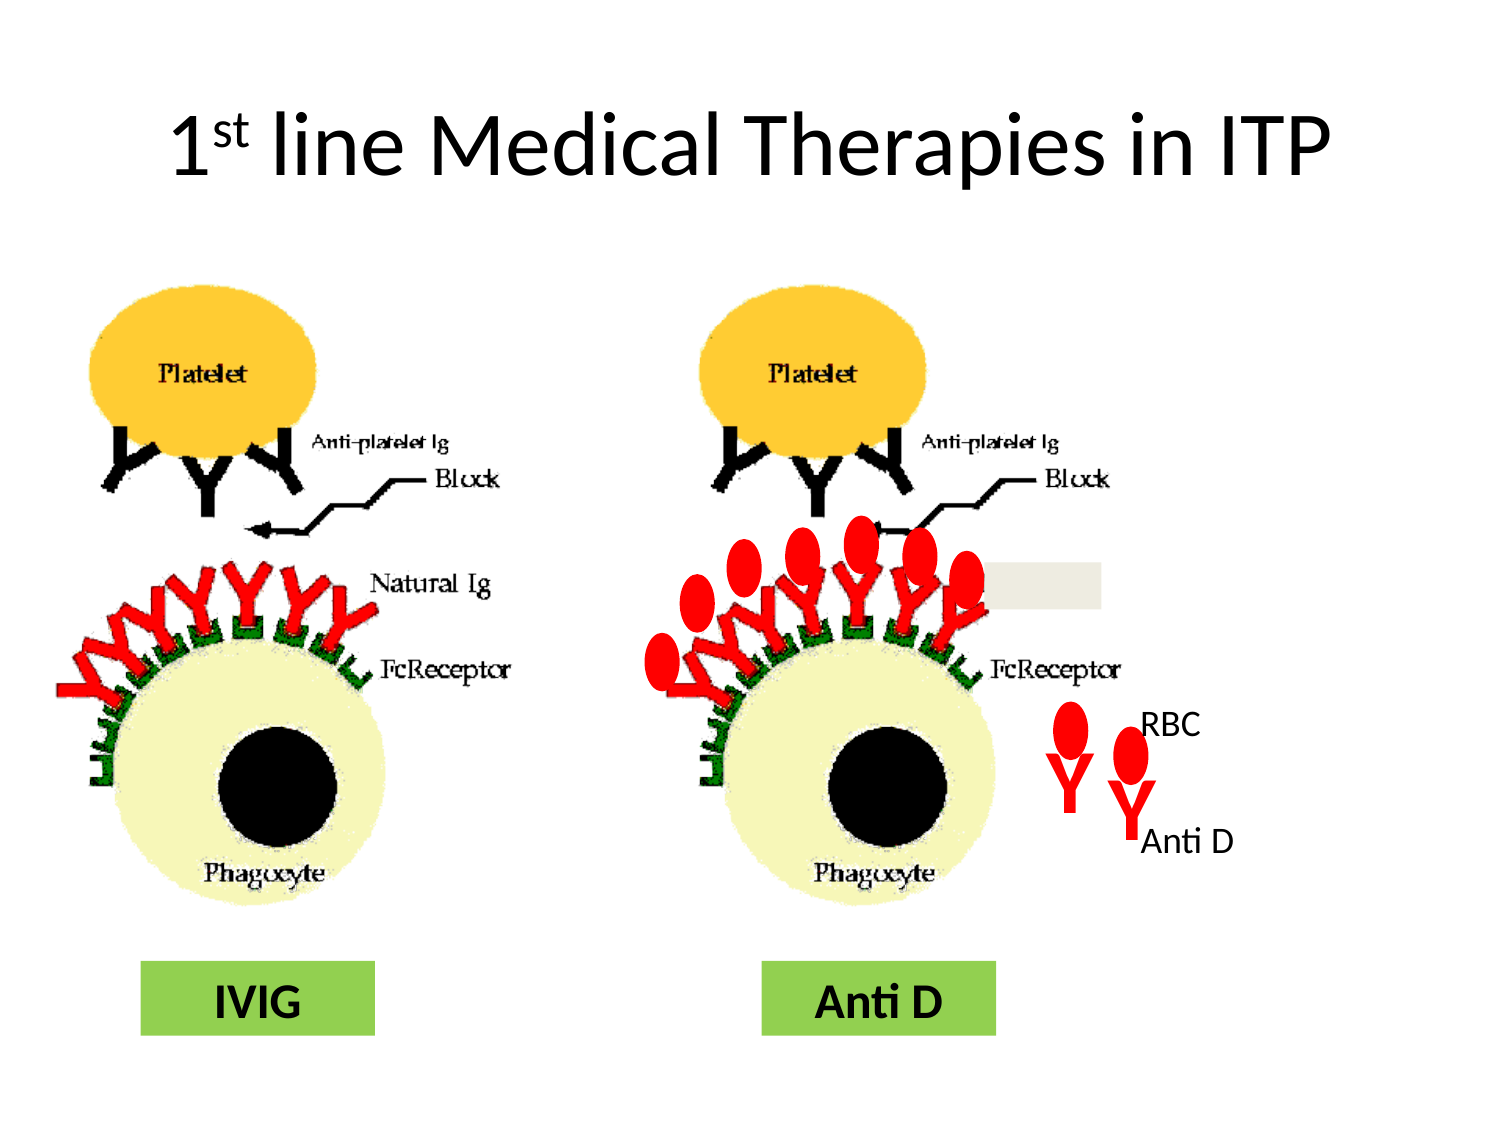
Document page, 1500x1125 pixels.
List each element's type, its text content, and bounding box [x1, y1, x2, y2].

title 1st line Medical Therapies in ITP [75, 45, 1425, 233]
picture [655, 280, 1126, 921]
text_box RBC [1129, 691, 1216, 752]
text_box Y [1129, 752, 1172, 808]
text_box IVIG [140, 960, 375, 1036]
text_box Anti D [1129, 808, 1250, 869]
text_box Anti D [761, 960, 997, 1036]
picture [46, 280, 516, 921]
text_box [642, 637, 650, 687]
